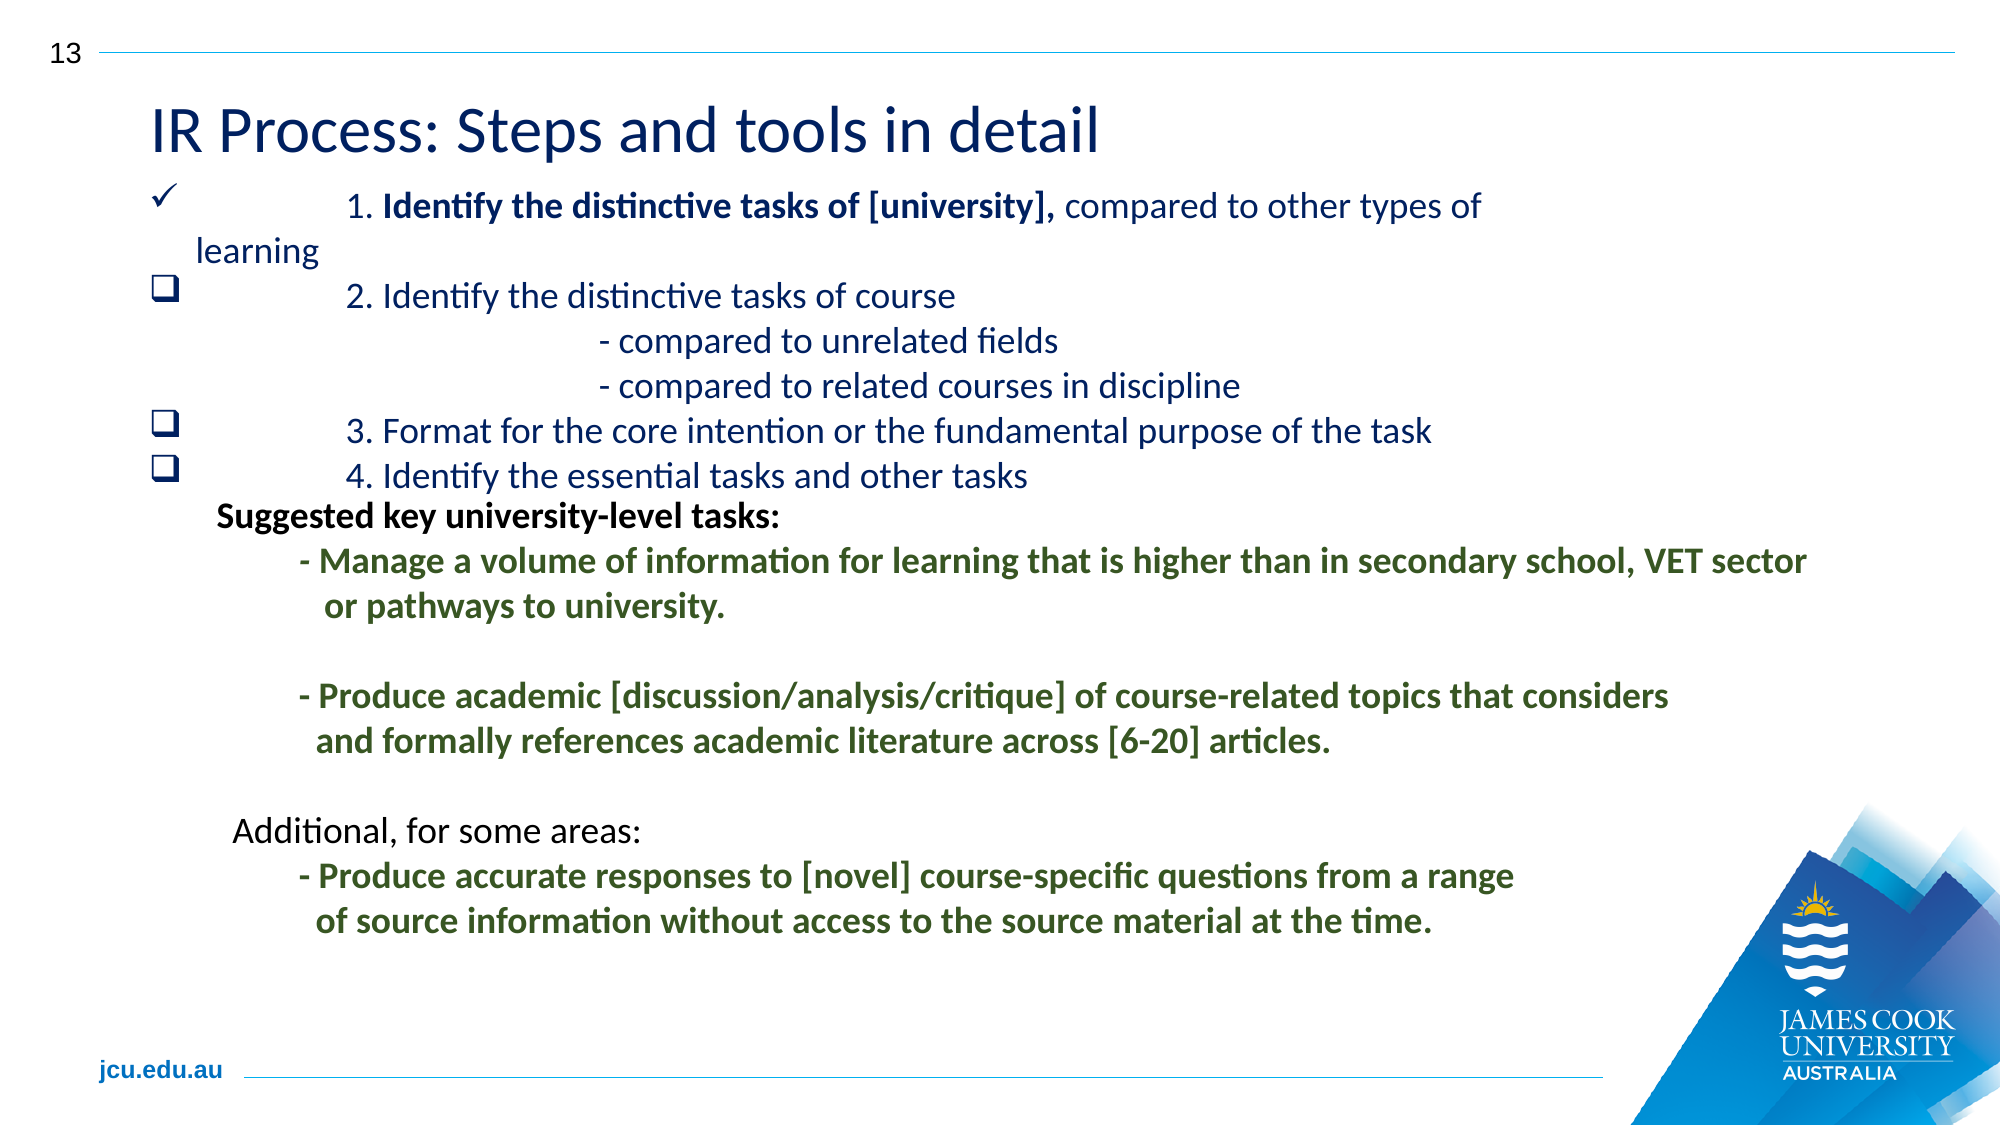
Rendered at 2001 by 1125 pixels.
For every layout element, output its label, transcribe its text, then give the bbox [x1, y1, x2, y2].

picture [1623, 773, 2000, 1125]
picture [1867, 1067, 1875, 1079]
text_box IR Process: Steps and tools in detail [135, 78, 1116, 173]
picture [1943, 1042, 1947, 1055]
picture [1785, 1072, 1794, 1077]
text_box Suggested key university-level tasks: - Manage a volume of information for learning that is higher than in secondary school, VET sector or pathways to university. - Produce academic [discussion/analysis/critique] of course-related topics that considers and formally references academic literature across [6-20] articles. Additional, for some areas: - Produce accurate responses to [novel] course-specific questions from a range of source information without access to the source material at the time. [133, 483, 1857, 994]
picture [1885, 1073, 1899, 1080]
text_box 1. Identify the distinctive tasks of [university], compared to other types of learning 2. Identify the distinctive tasks of course - compared to unrelated fields - compared to related courses in discipline 3. Format for the core intention or the fundamental purpose of the task 4. Identify the essential tasks and other tasks [58, 174, 1530, 504]
